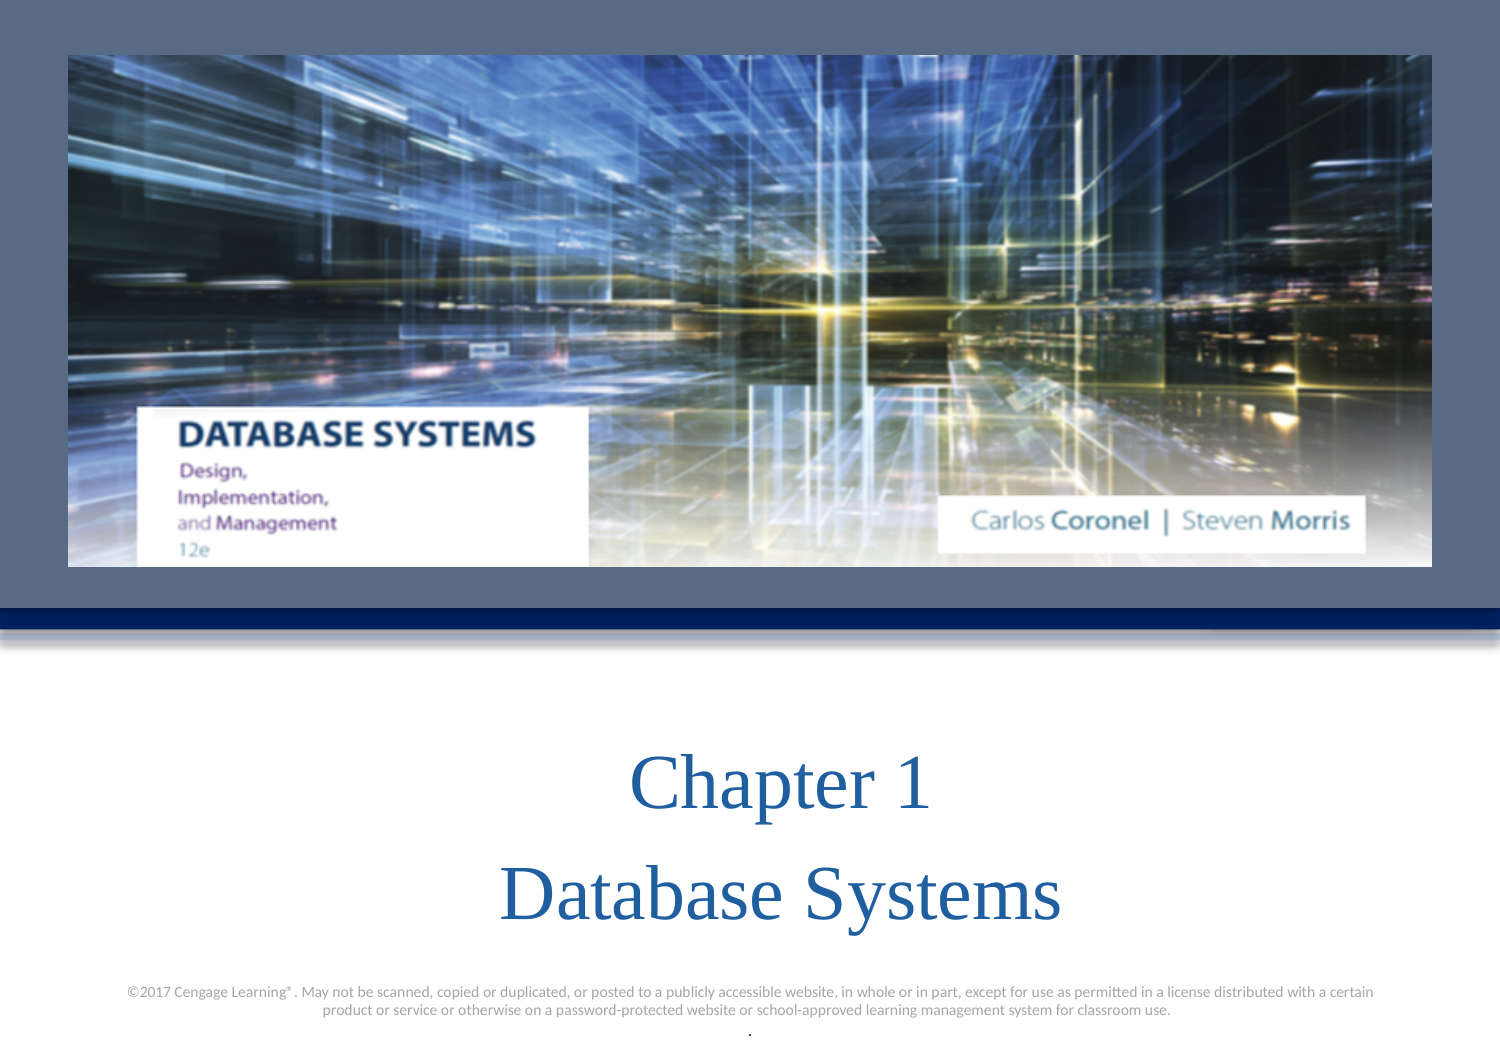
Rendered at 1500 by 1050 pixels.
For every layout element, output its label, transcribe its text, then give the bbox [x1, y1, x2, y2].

subtitle Chapter 1 Database Systems [292, 723, 1261, 922]
